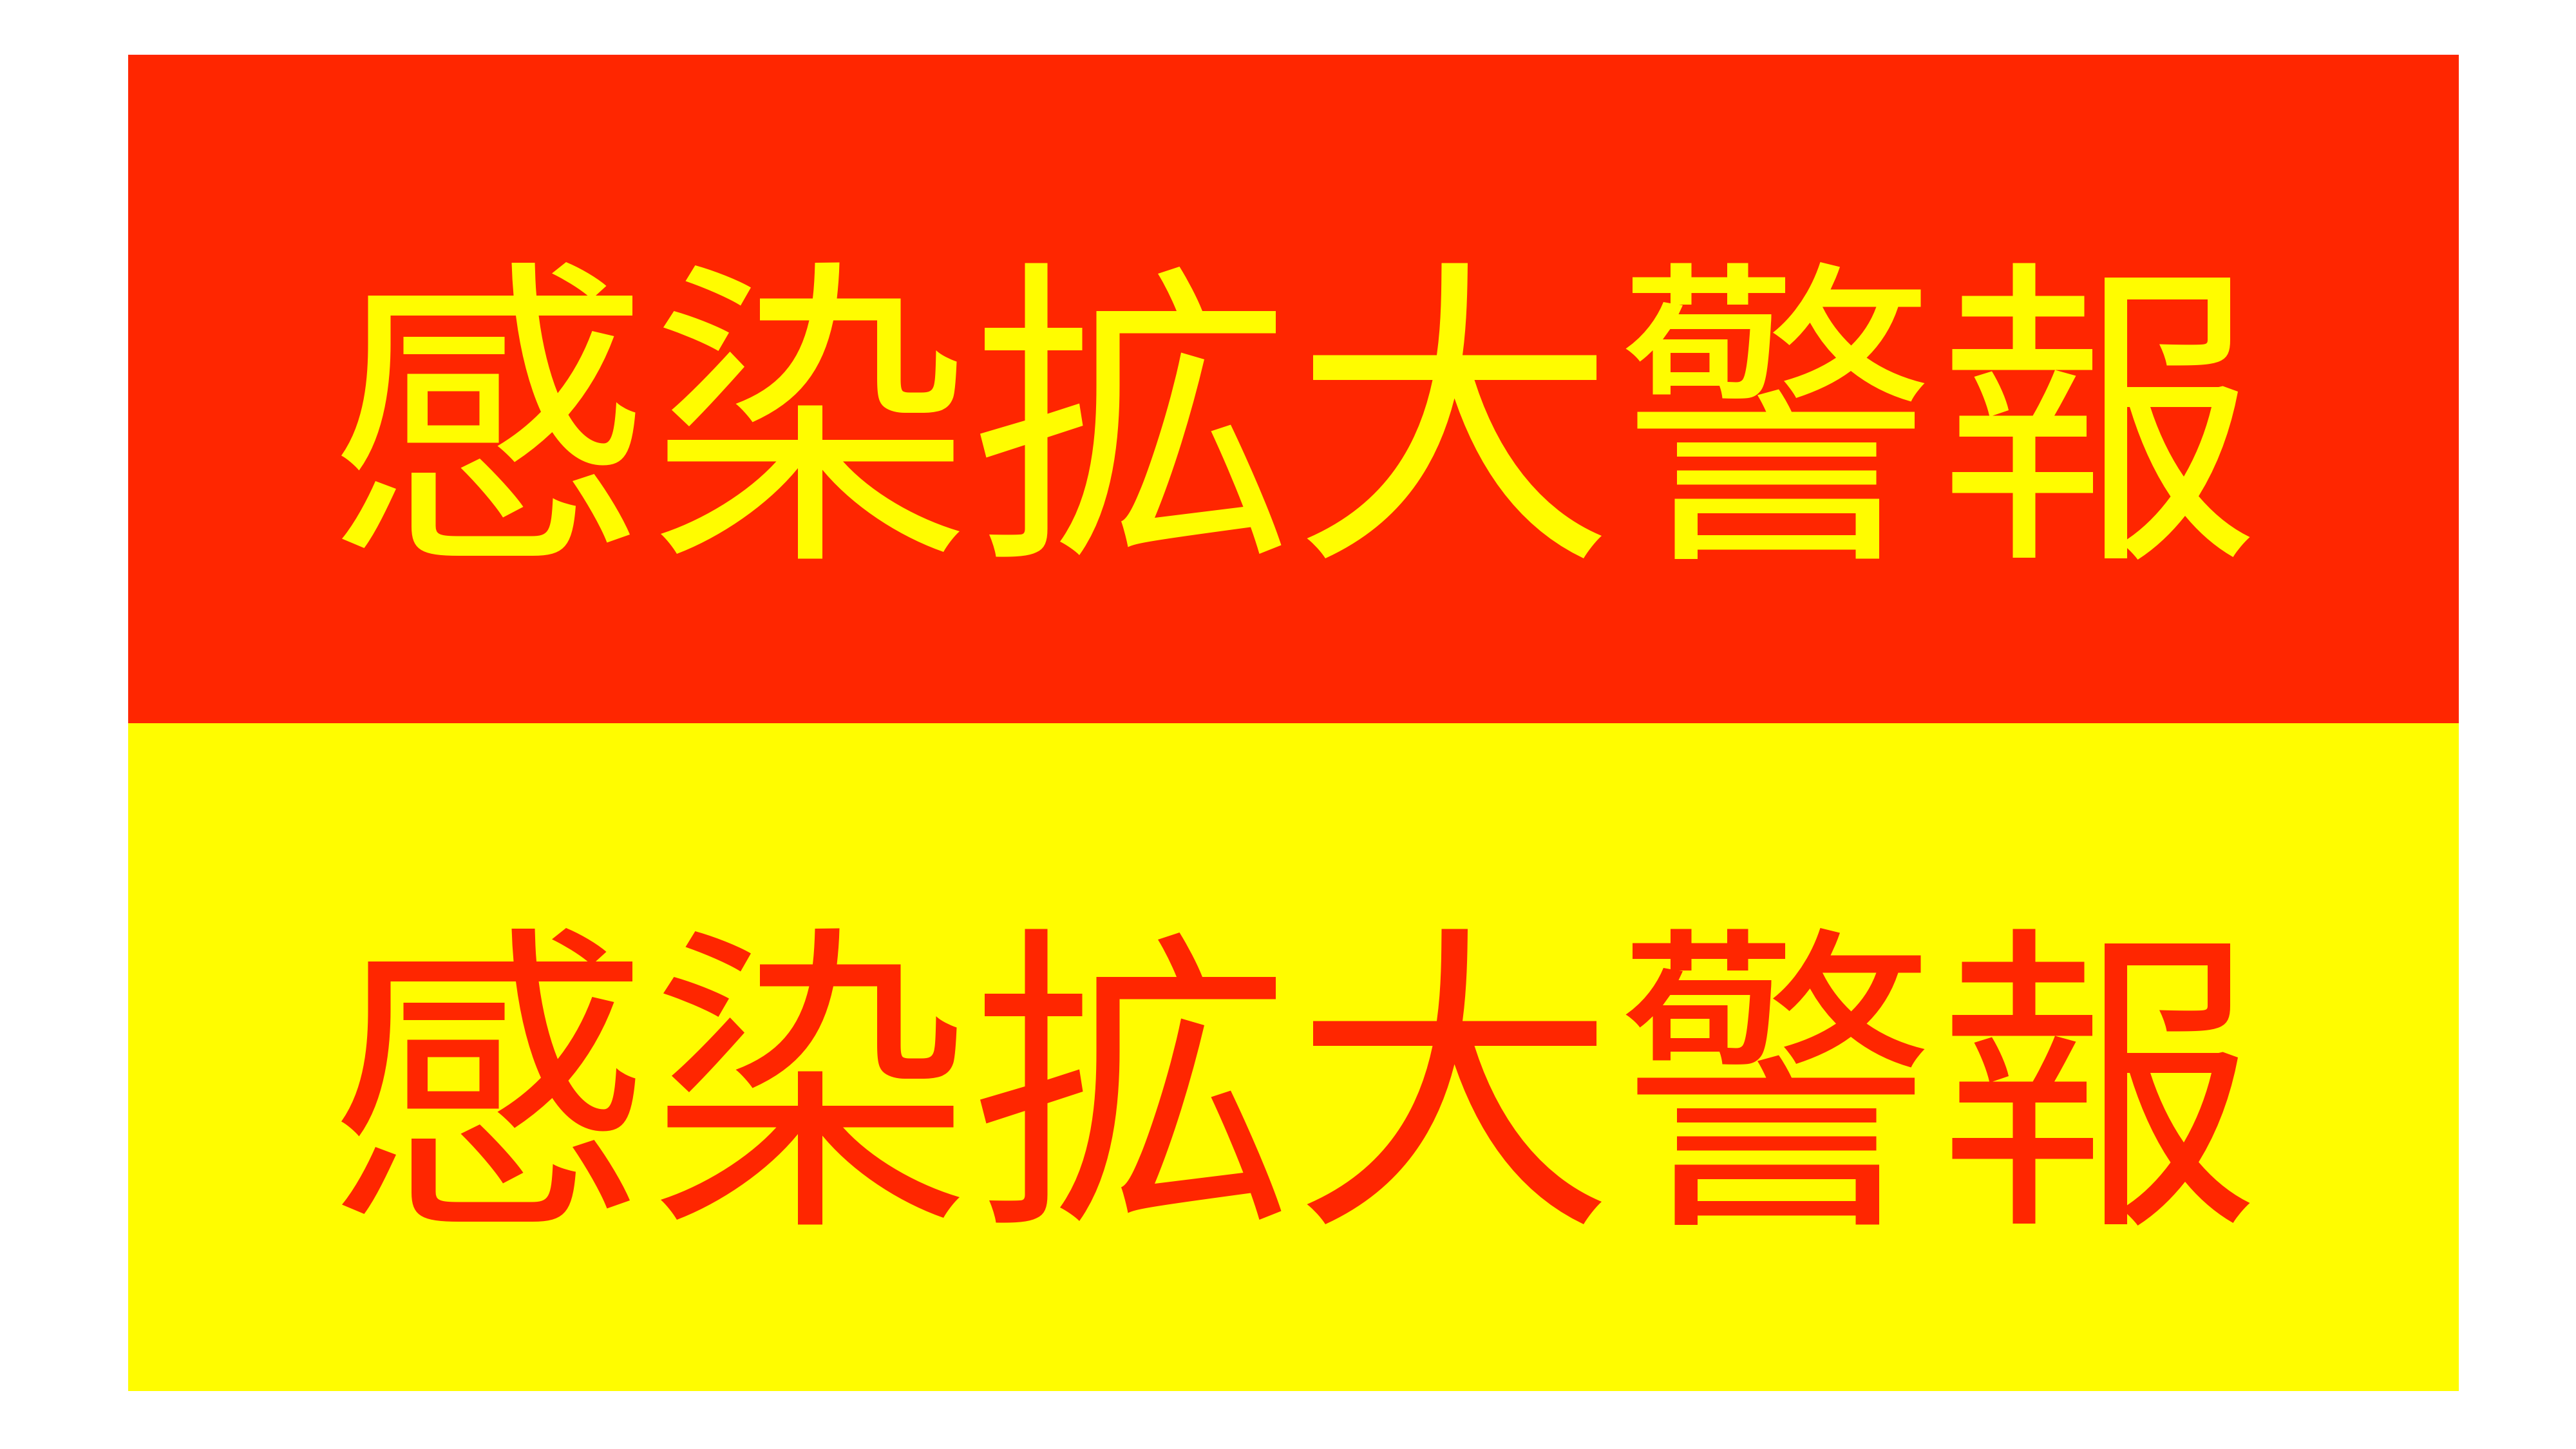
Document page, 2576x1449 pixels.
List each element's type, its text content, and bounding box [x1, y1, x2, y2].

table_cell [128, 723, 2459, 1391]
table_header [128, 55, 2459, 723]
text_box 感染拡大警報 [316, 872, 2271, 1269]
text_box 感染拡大警報 [316, 206, 2271, 603]
